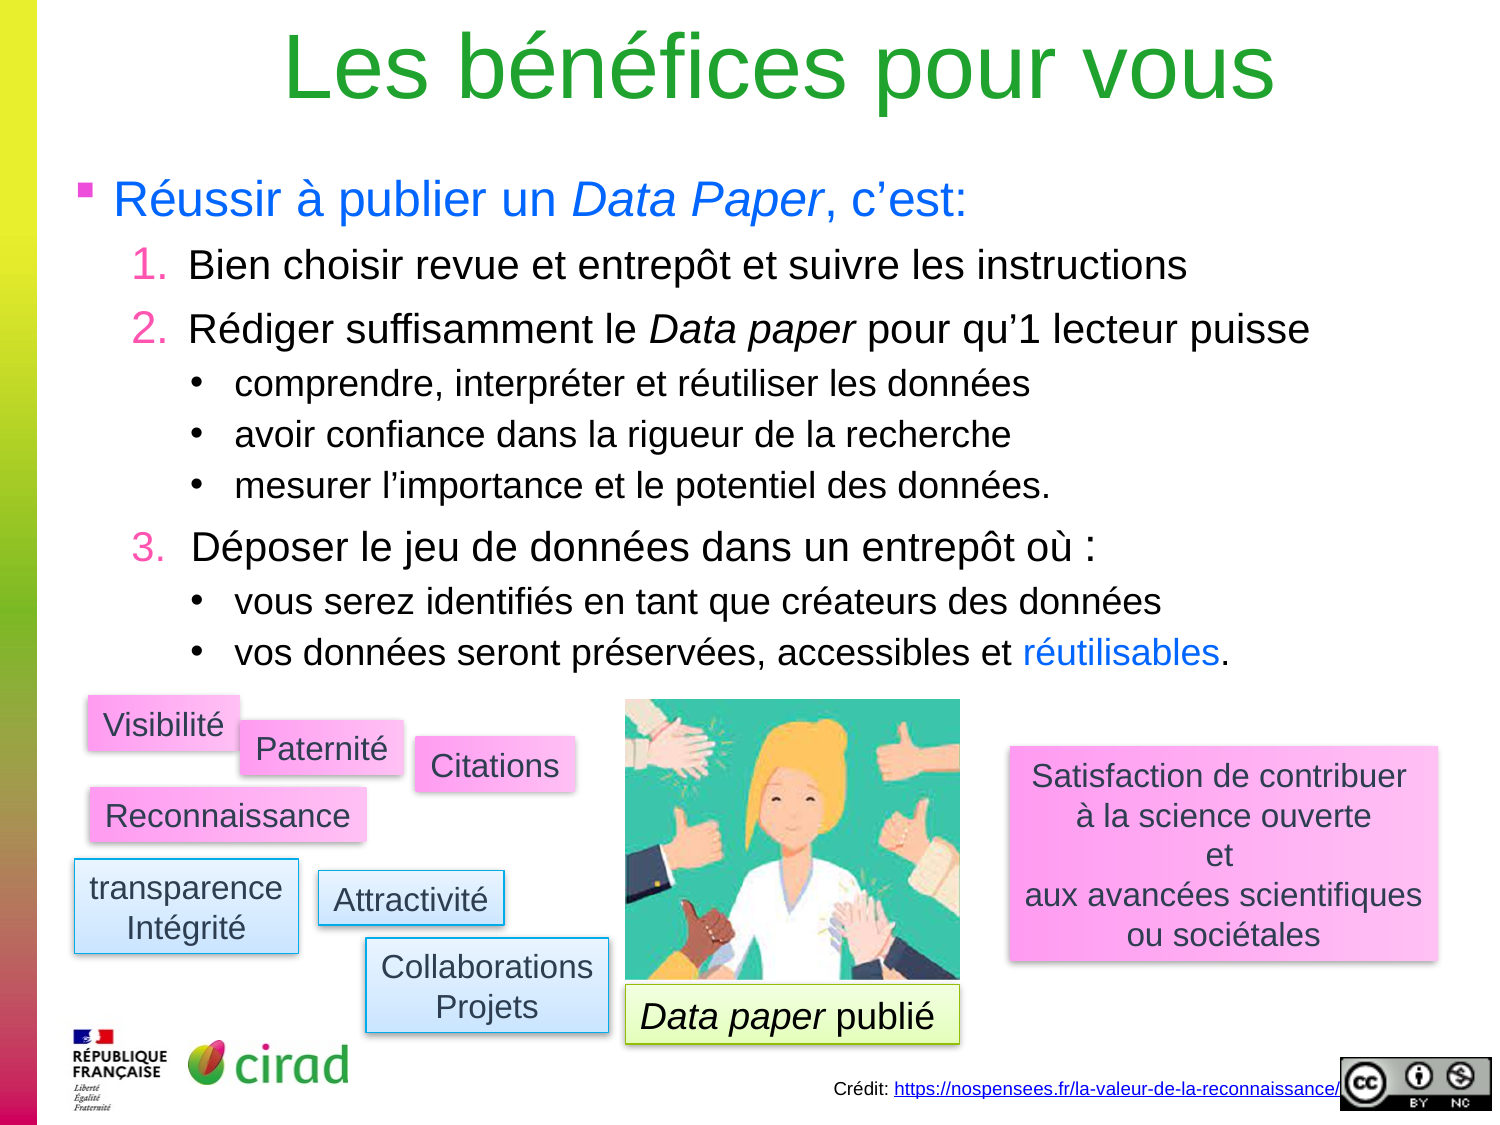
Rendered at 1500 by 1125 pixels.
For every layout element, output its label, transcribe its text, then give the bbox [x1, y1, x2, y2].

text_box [87, 695, 576, 844]
picture [188, 1040, 348, 1085]
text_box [625, 699, 960, 1046]
text_box Réussir à publier un Data Paper, c’est: [59, 159, 1492, 235]
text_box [72, 858, 611, 1034]
text_box Déposer le jeu de données dans un entrepôt où : vous serez identifiés en tant que créateurs des données vos données seront préservées, accessibles et réutilisables. [116, 508, 1500, 681]
text_box Bien choisir revue et entrepôt et suivre les instructions [116, 235, 1474, 297]
text_box Rédiger suffisamment le Data paper pour qu’1 lecteur puisse comprendre, interpréter et réutiliser les données avoir confiance dans la rigueur de la recherche mesurer l’importance et le potentiel des données. [116, 290, 1492, 508]
picture [0, 0, 37, 1125]
text_box Crédit: https://nospensees.fr/la-valeur-de-la-reconnaissance/ [818, 1069, 1335, 1107]
picture [1340, 1056, 1492, 1111]
picture [59, 1015, 181, 1125]
text_box Les bénéfices pour vous [86, 0, 1474, 131]
text_box Satisfaction de contribuer à la science ouverte et aux avancées scientifiques ou sociétales [1009, 746, 1439, 961]
